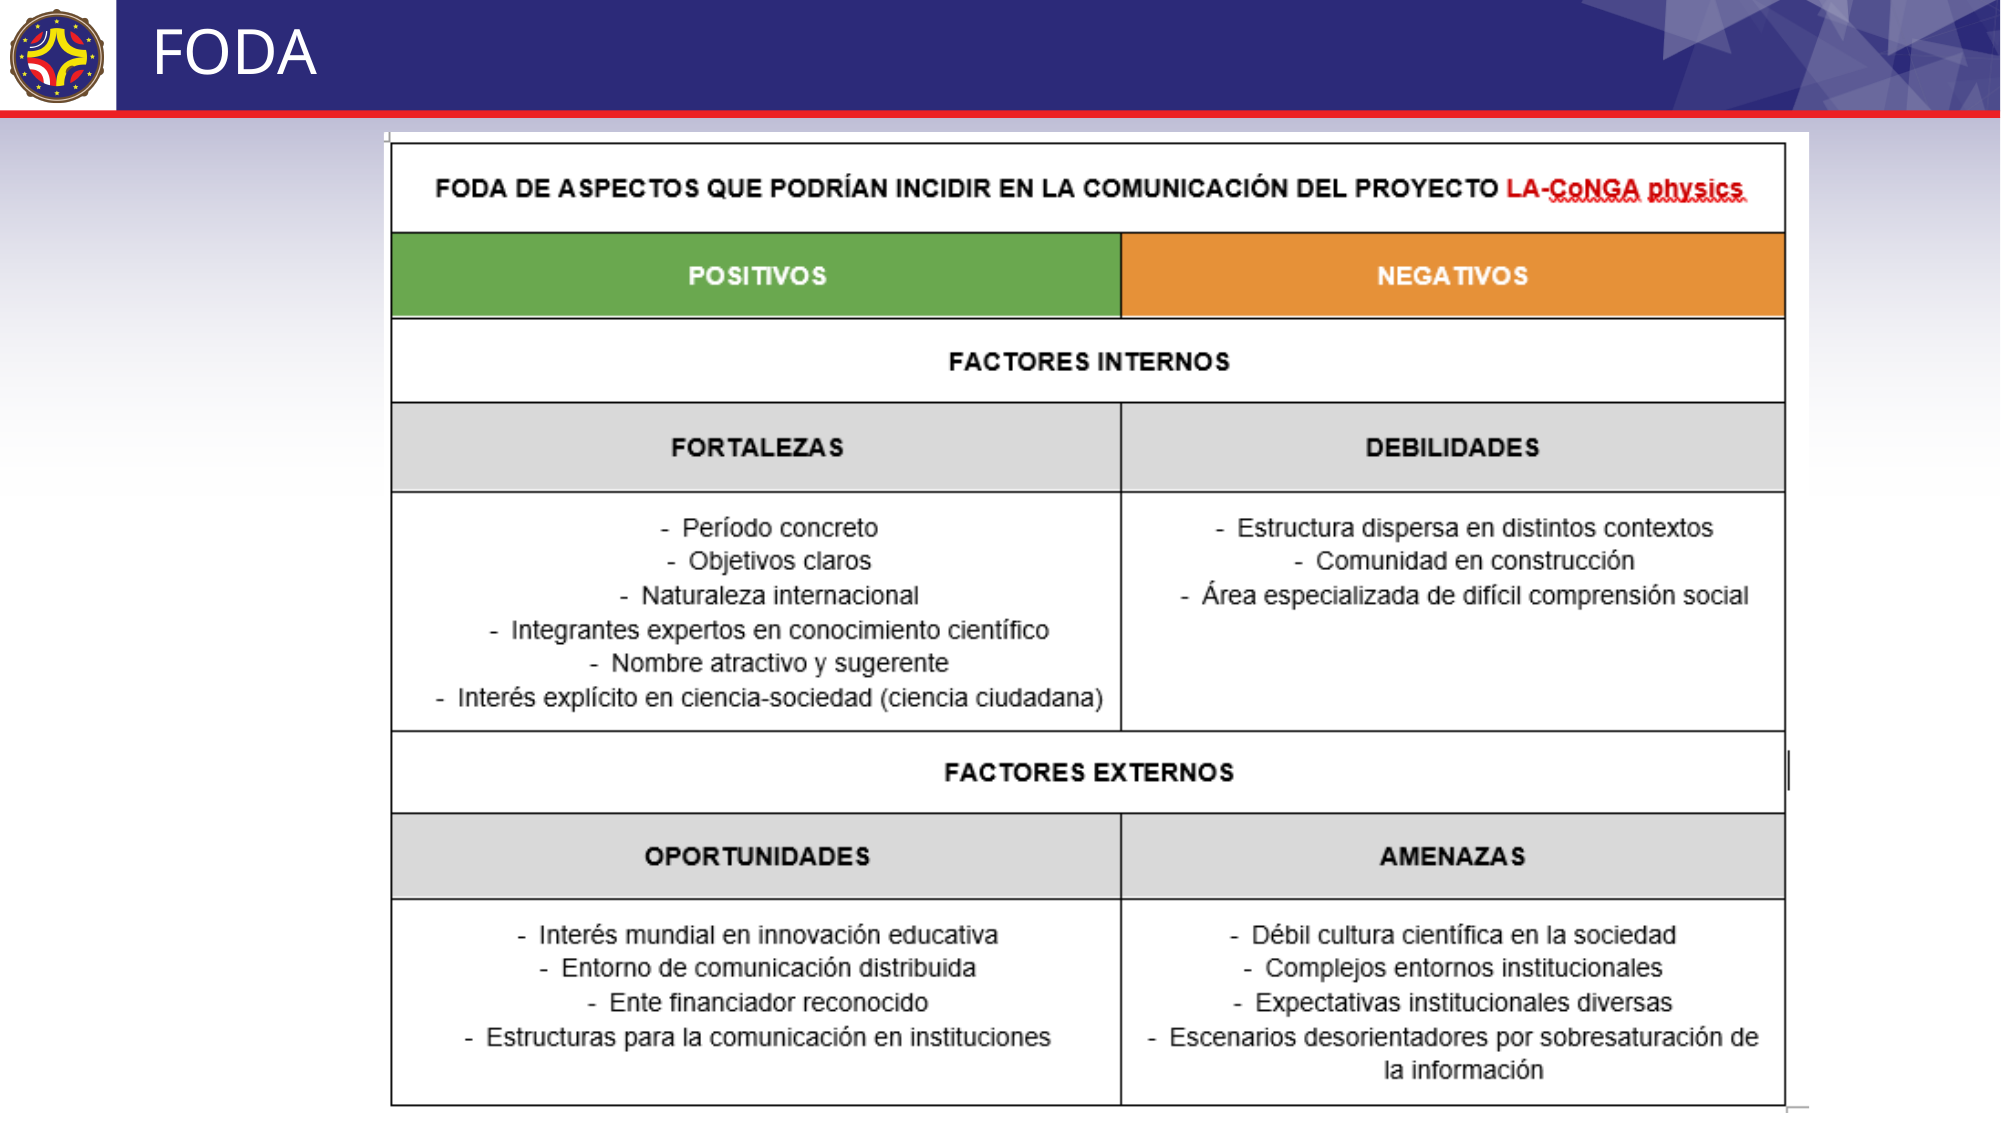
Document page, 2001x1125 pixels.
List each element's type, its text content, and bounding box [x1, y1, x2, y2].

picture [10, 9, 104, 105]
picture [0, 118, 2001, 1113]
title FODA [136, 12, 1862, 101]
picture [1535, 0, 2001, 110]
